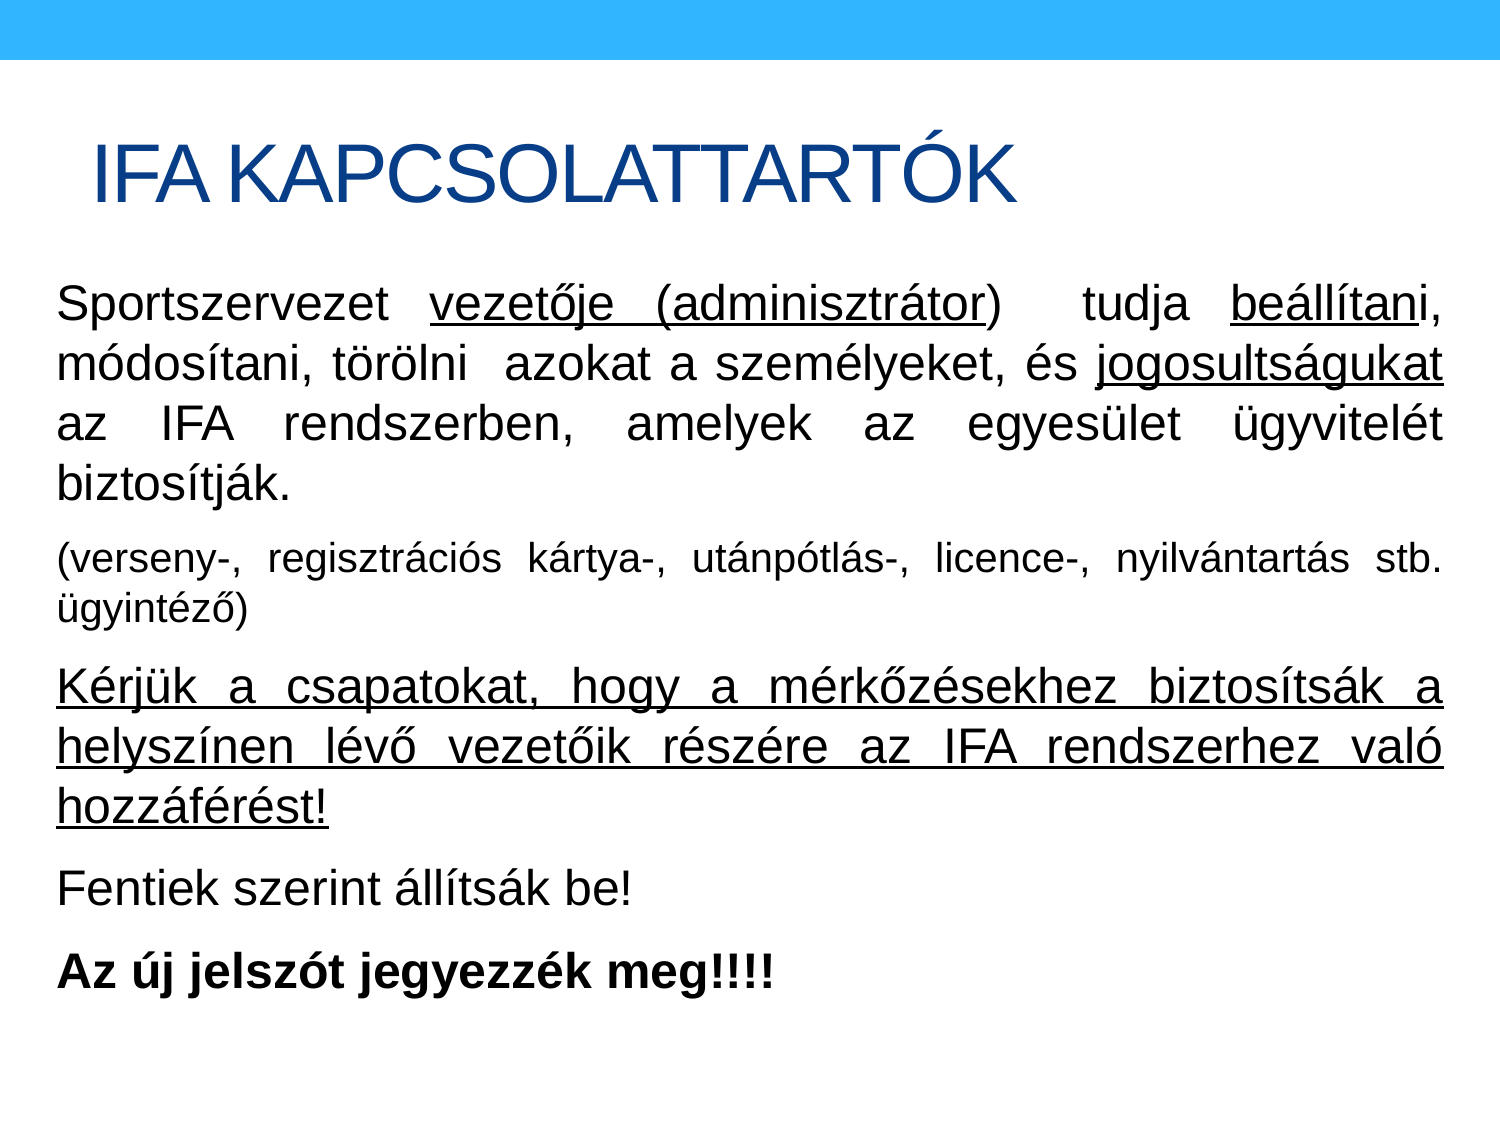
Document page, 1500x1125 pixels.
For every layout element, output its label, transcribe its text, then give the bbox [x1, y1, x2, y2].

title IFA KAPCSOLATTARTÓK [75, 87, 1425, 250]
list Sportszervezet vezetője (adminisztrátor) tudja beállítani, módosítani, törölni azokat a személyeket, és jogosultságukat az IFA rendszerben, amelyek az egyesület ügyvitelét biztosítják. (verseny-, regisztrációs kártya-, utánpótlás-, licence-, nyilvántartás stb. ügyintéző) Kérjük a csapatokat, hogy a mérkőzésekhez biztosítsák a helyszínen lévő vezetőik részére az IFA rendszerhez való hozzáférést! Fentiek szerint állítsák be! Az új jelszót jegyezzék meg!!!! [41, 262, 1459, 1063]
